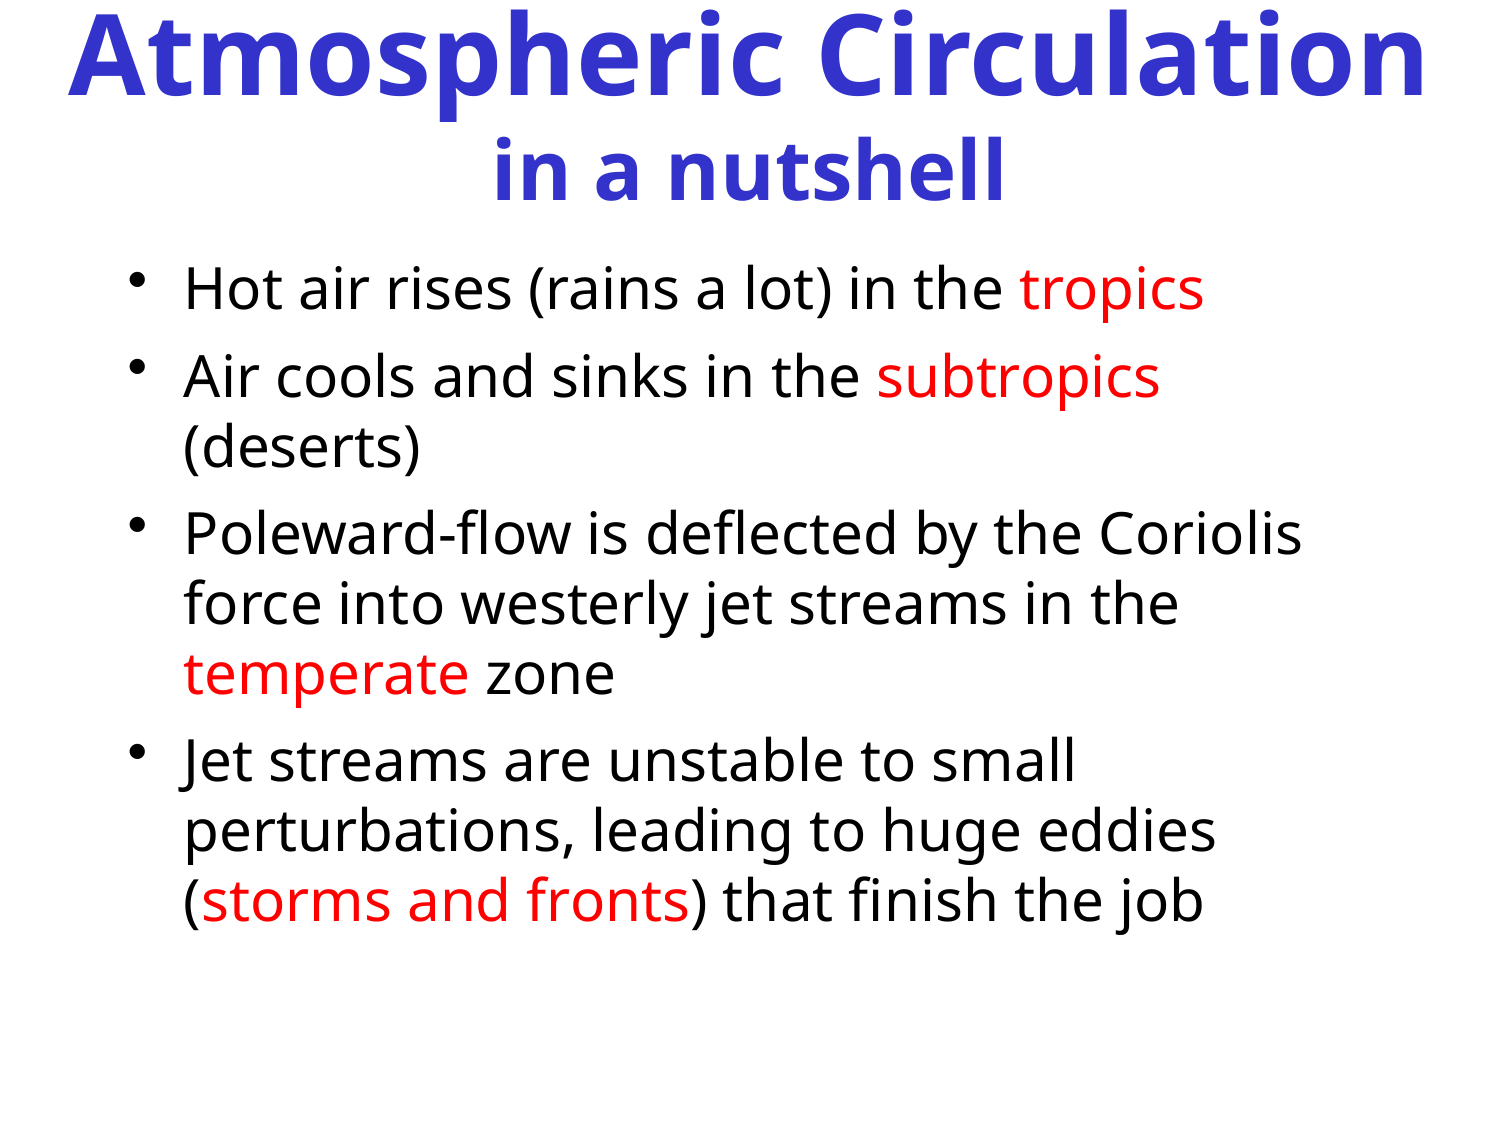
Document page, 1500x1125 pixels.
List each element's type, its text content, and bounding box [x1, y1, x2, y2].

title Atmospheric Circulation in a nutshell [0, 37, 1500, 163]
list Hot air rises (rains a lot) in the tropics Air cools and sinks in the subtropics (deserts) Poleward-flow is deflected by the Coriolis force into westerly jet streams in the temperate zone Jet streams are unstable to small perturbations, leading to huge eddies (storms and fronts) that finish the job [112, 243, 1388, 1044]
